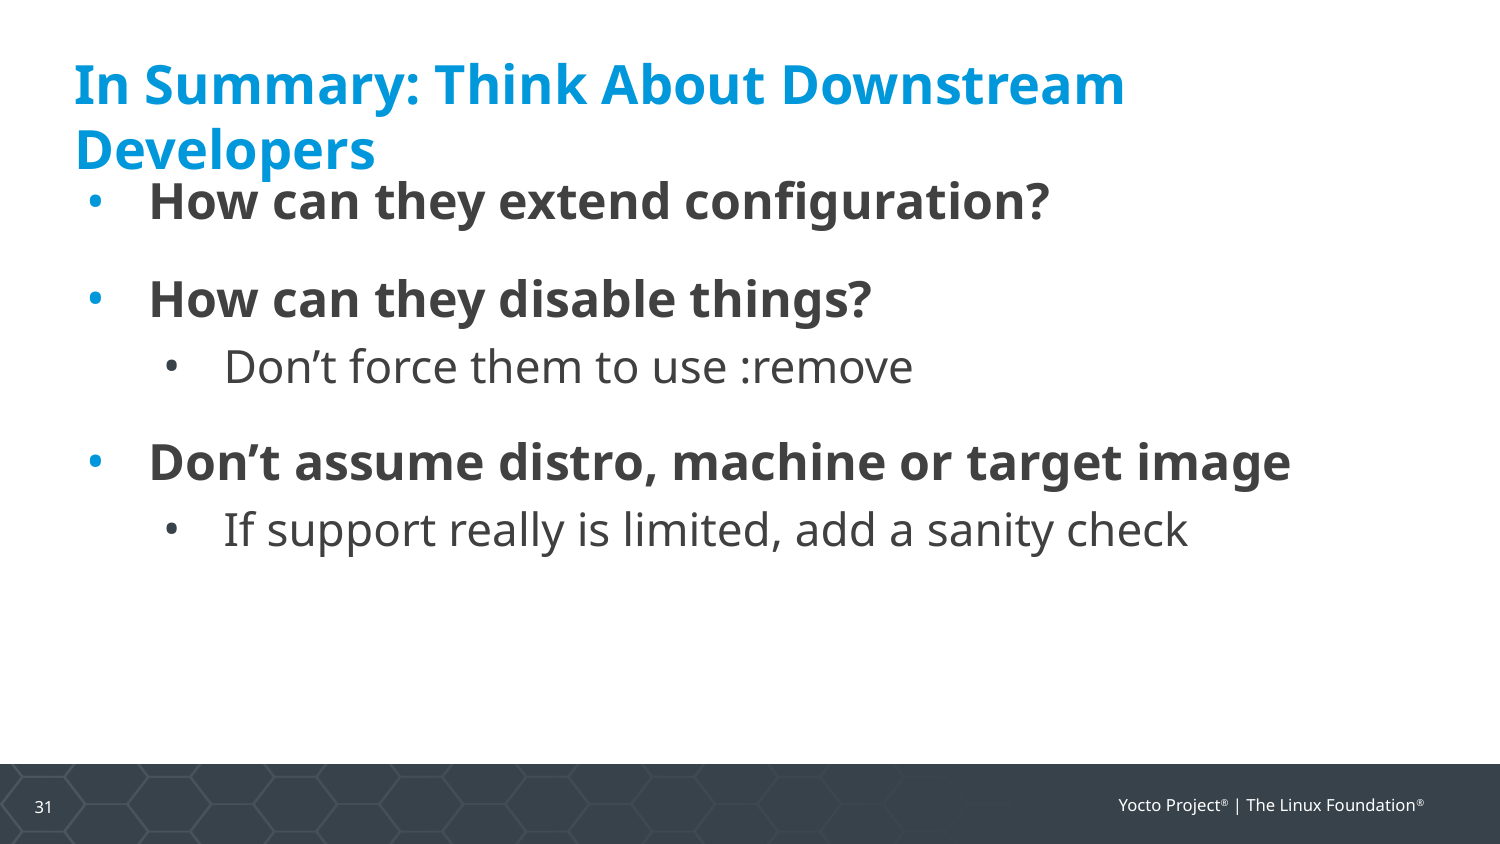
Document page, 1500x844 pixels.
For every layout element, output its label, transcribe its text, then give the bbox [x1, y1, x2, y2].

title In Summary: Think About Downstream Developers [74, 50, 1425, 160]
list How can they extend configuration? How can they disable things? Don’t force them to use :remove Don’t assume distro, machine or target image If support really is limited, add a sanity check [73, 169, 1425, 728]
picture [0, 0, 1500, 844]
